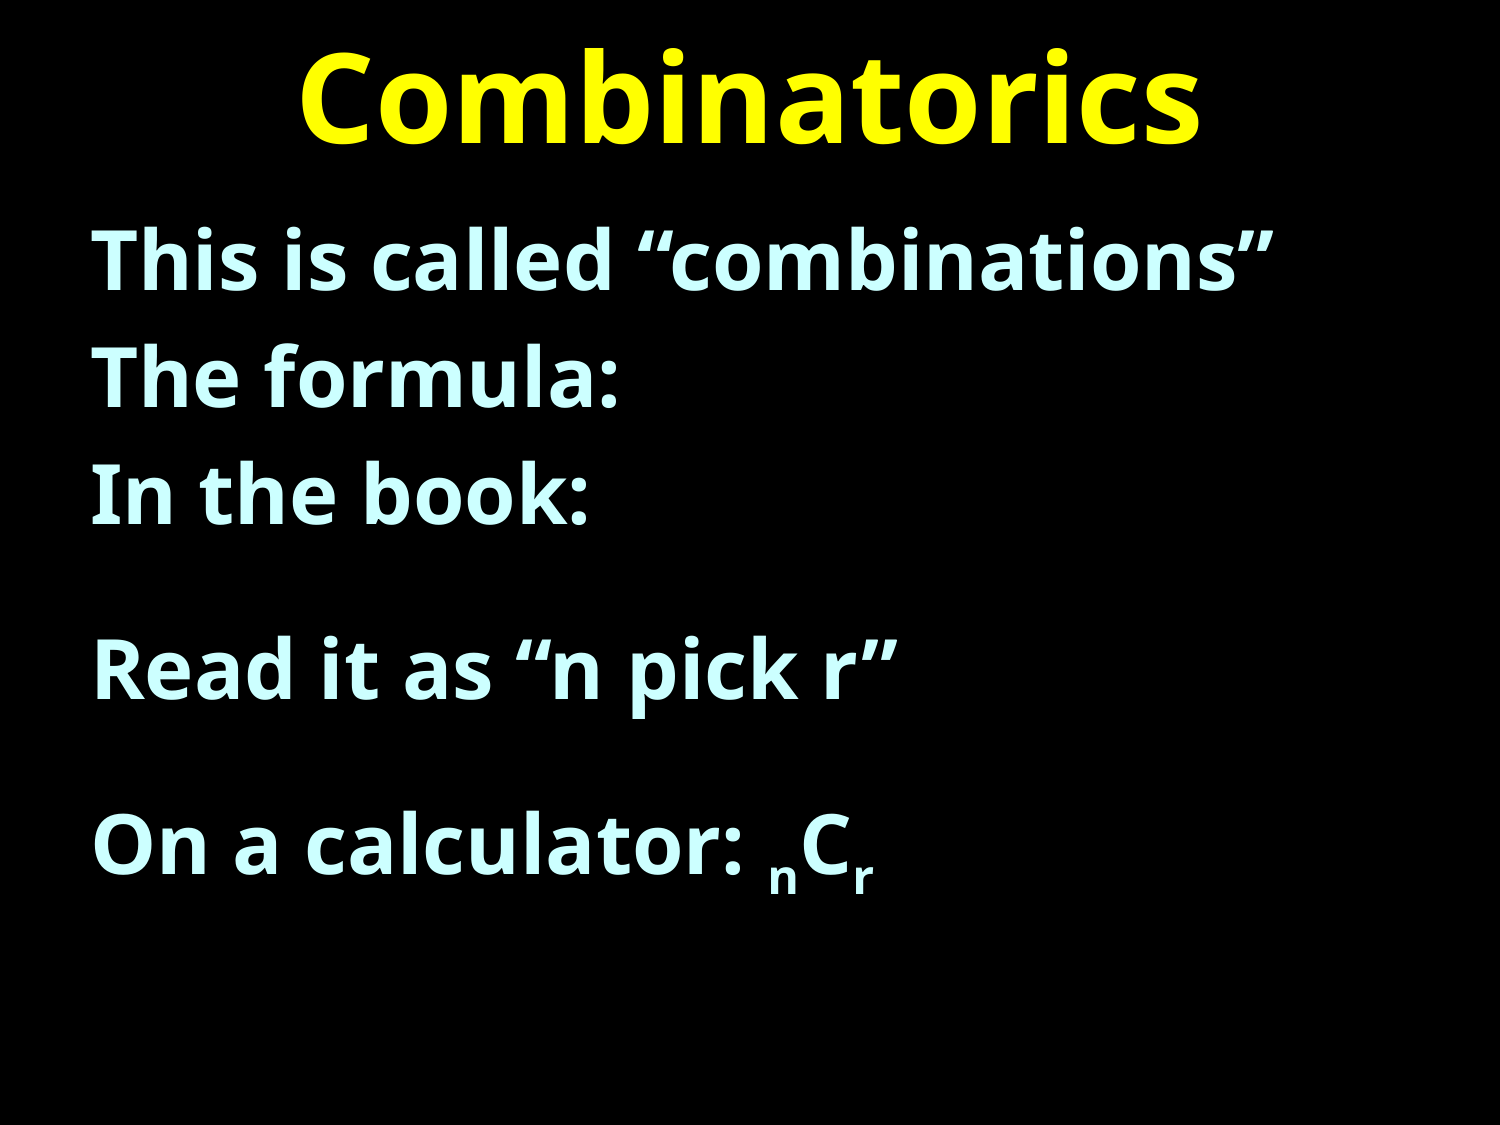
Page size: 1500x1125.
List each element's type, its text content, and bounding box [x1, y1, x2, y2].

title Combinatorics [0, 0, 1500, 188]
